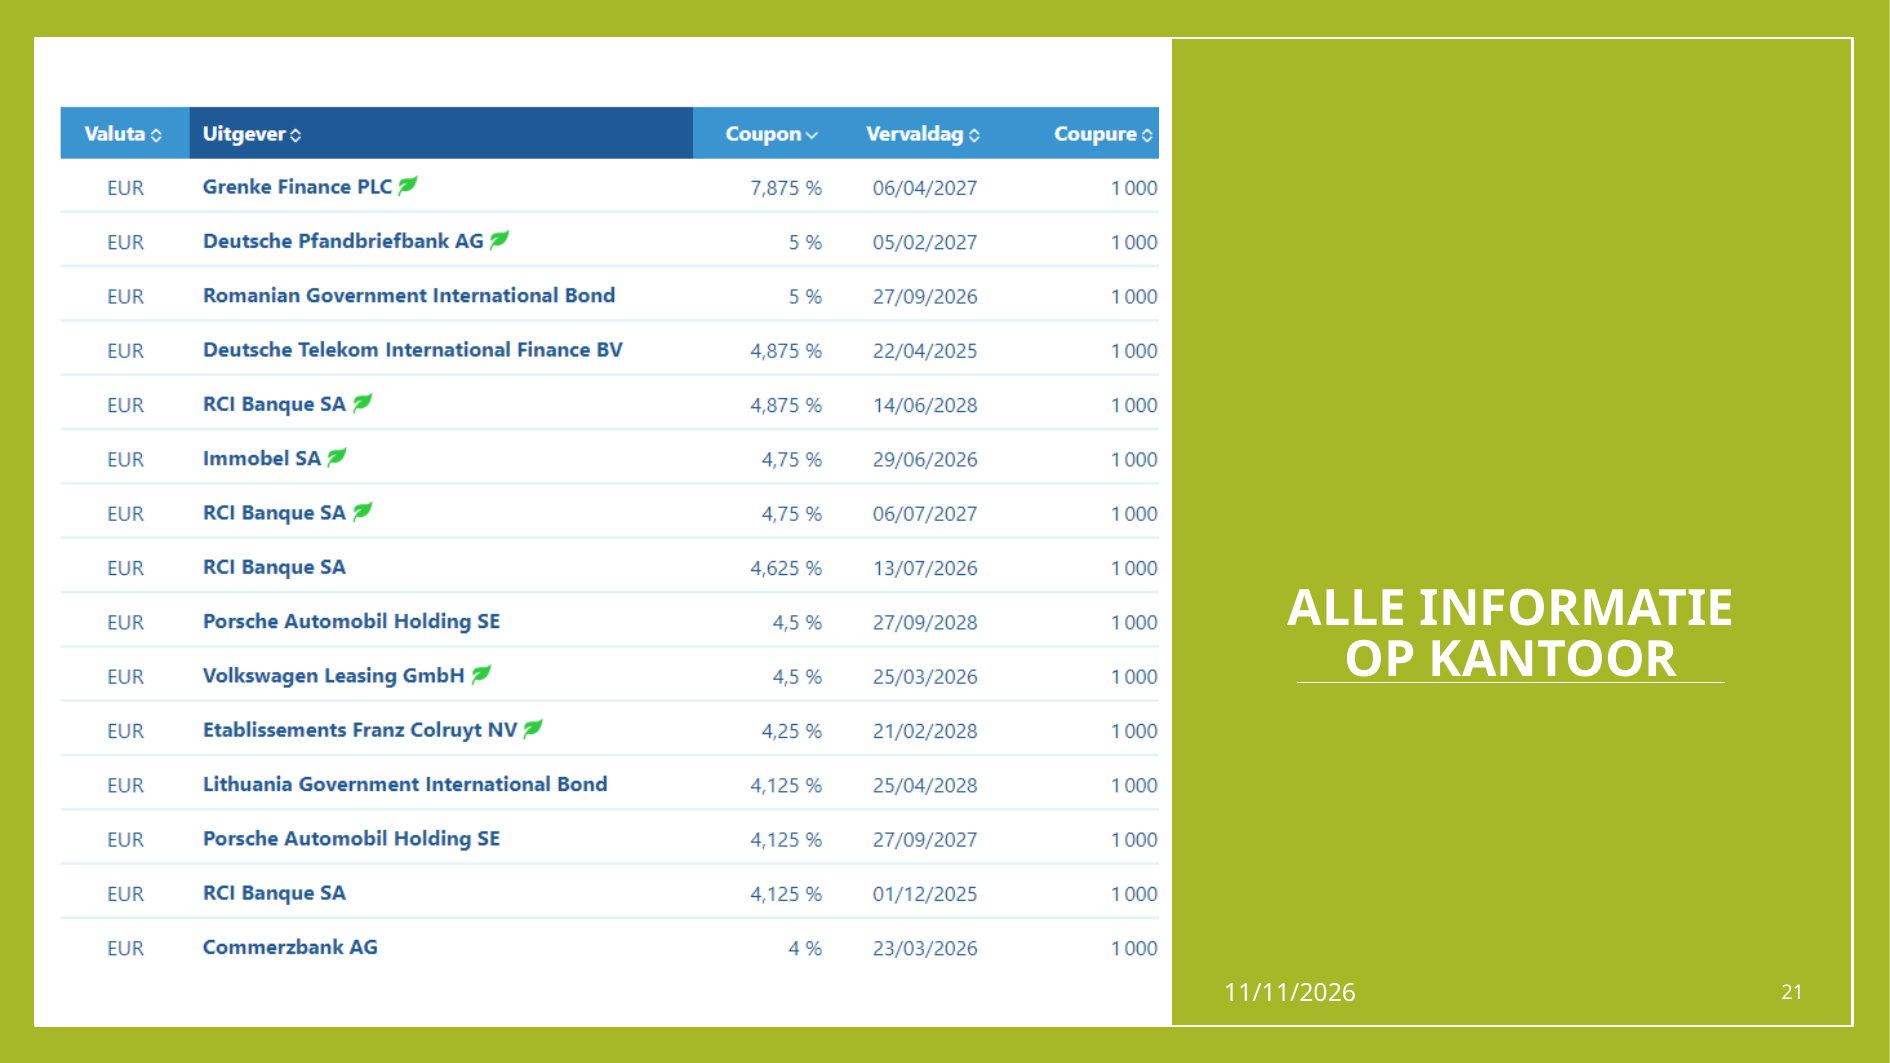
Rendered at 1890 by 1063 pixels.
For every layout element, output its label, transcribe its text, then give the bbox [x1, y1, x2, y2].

title Alle informatie op kantoor [1270, 132, 1753, 695]
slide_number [1209, 965, 1570, 1023]
slide_number 21 [1725, 964, 1836, 1021]
text_box [34, 37, 1854, 1028]
picture [34, 102, 1159, 971]
